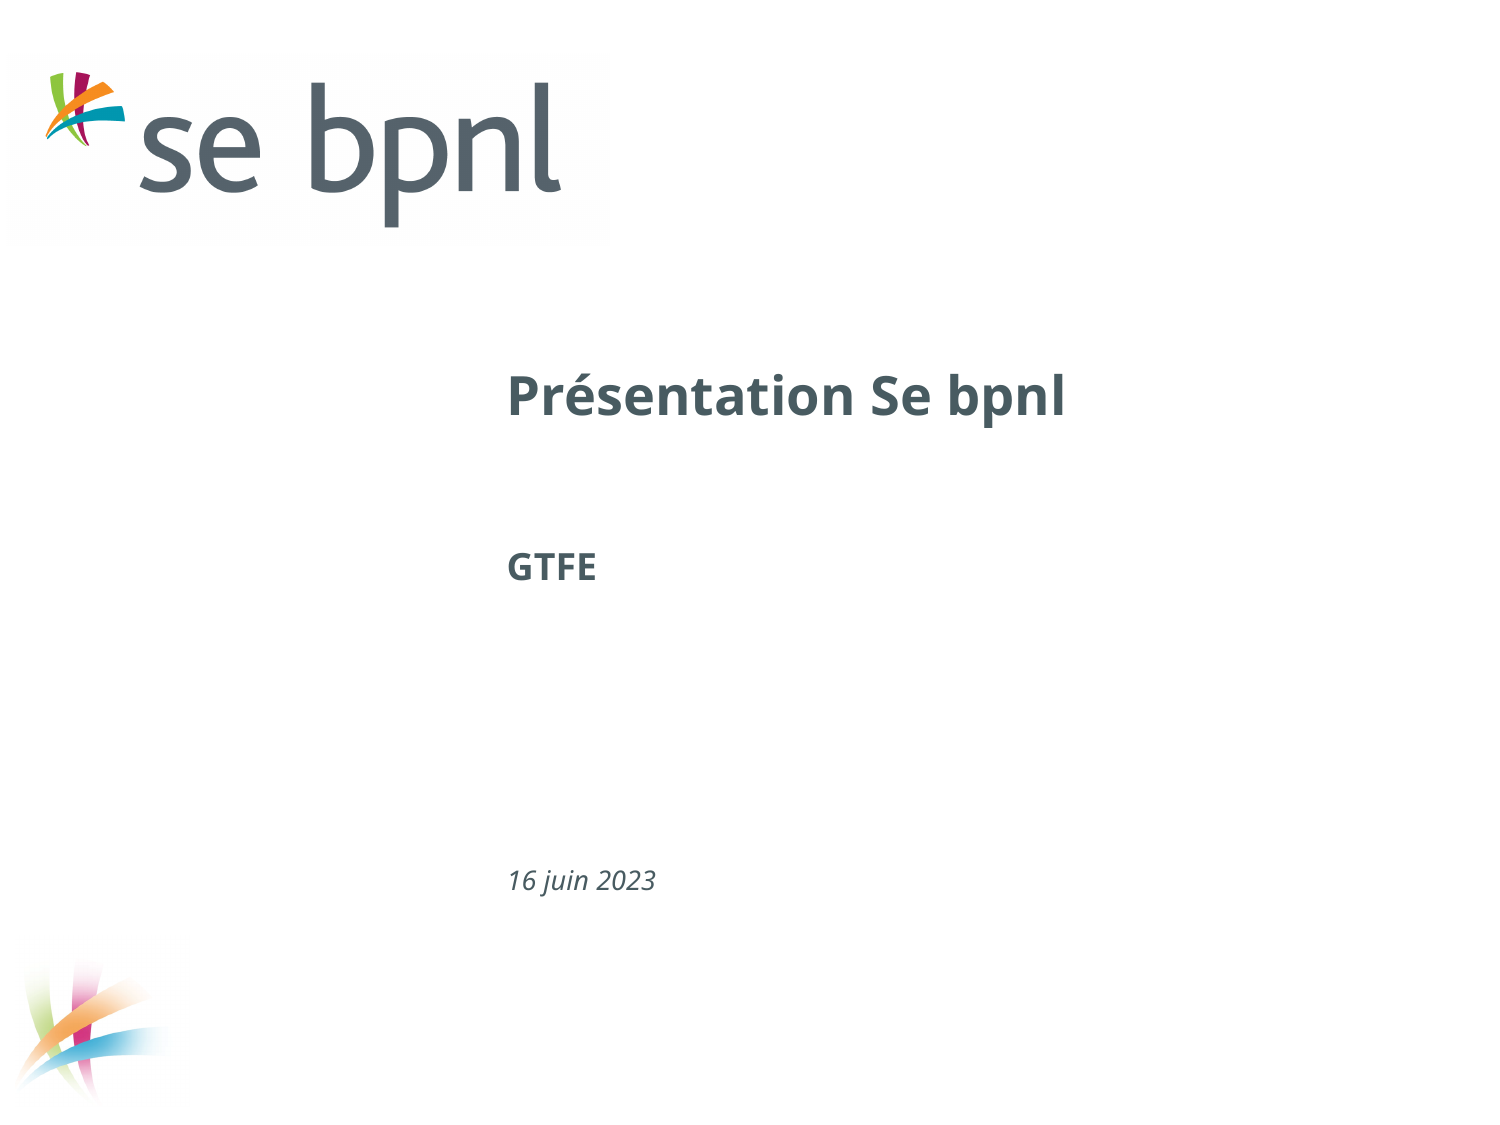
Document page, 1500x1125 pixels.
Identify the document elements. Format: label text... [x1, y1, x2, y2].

picture [15, 935, 190, 1107]
subtitle GTFE [506, 543, 1421, 682]
list 16 juin 2023 [506, 856, 1421, 905]
title Présentation Se bpnl [506, 361, 1421, 524]
picture [6, 53, 610, 246]
